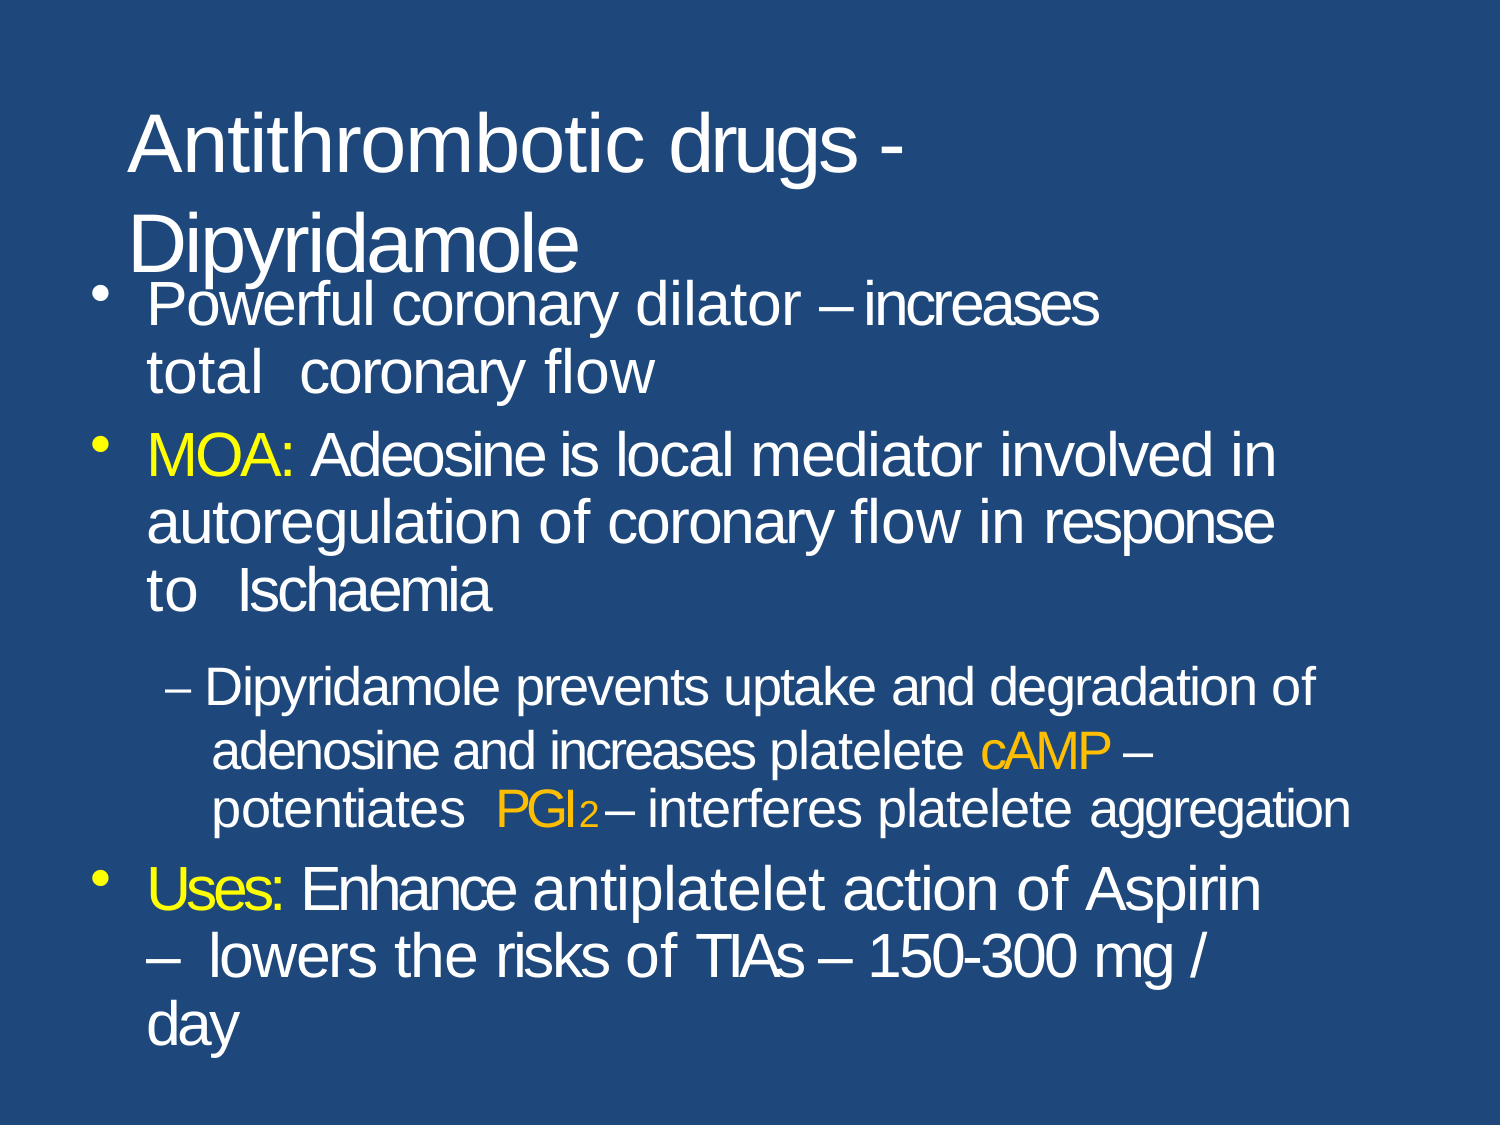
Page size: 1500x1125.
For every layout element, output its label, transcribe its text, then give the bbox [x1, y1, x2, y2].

text_box Powerful coronary dilator – increases total coronary flow MOA: Adeosine is local mediator involved in autoregulation of coronary flow in response to Ischaemia – Dipyridamole prevents uptake and degradation of adenosine and increases platelete cAMP – potentiates PGI2 – interferes platelete aggregation Uses: Enhance antiplatelet action of Aspirin – lowers the risks of TIAs – 150-300 mg / day [87, 260, 1411, 1058]
title Antithrombotic drugs - Dipyridamole [125, 86, 1374, 260]
